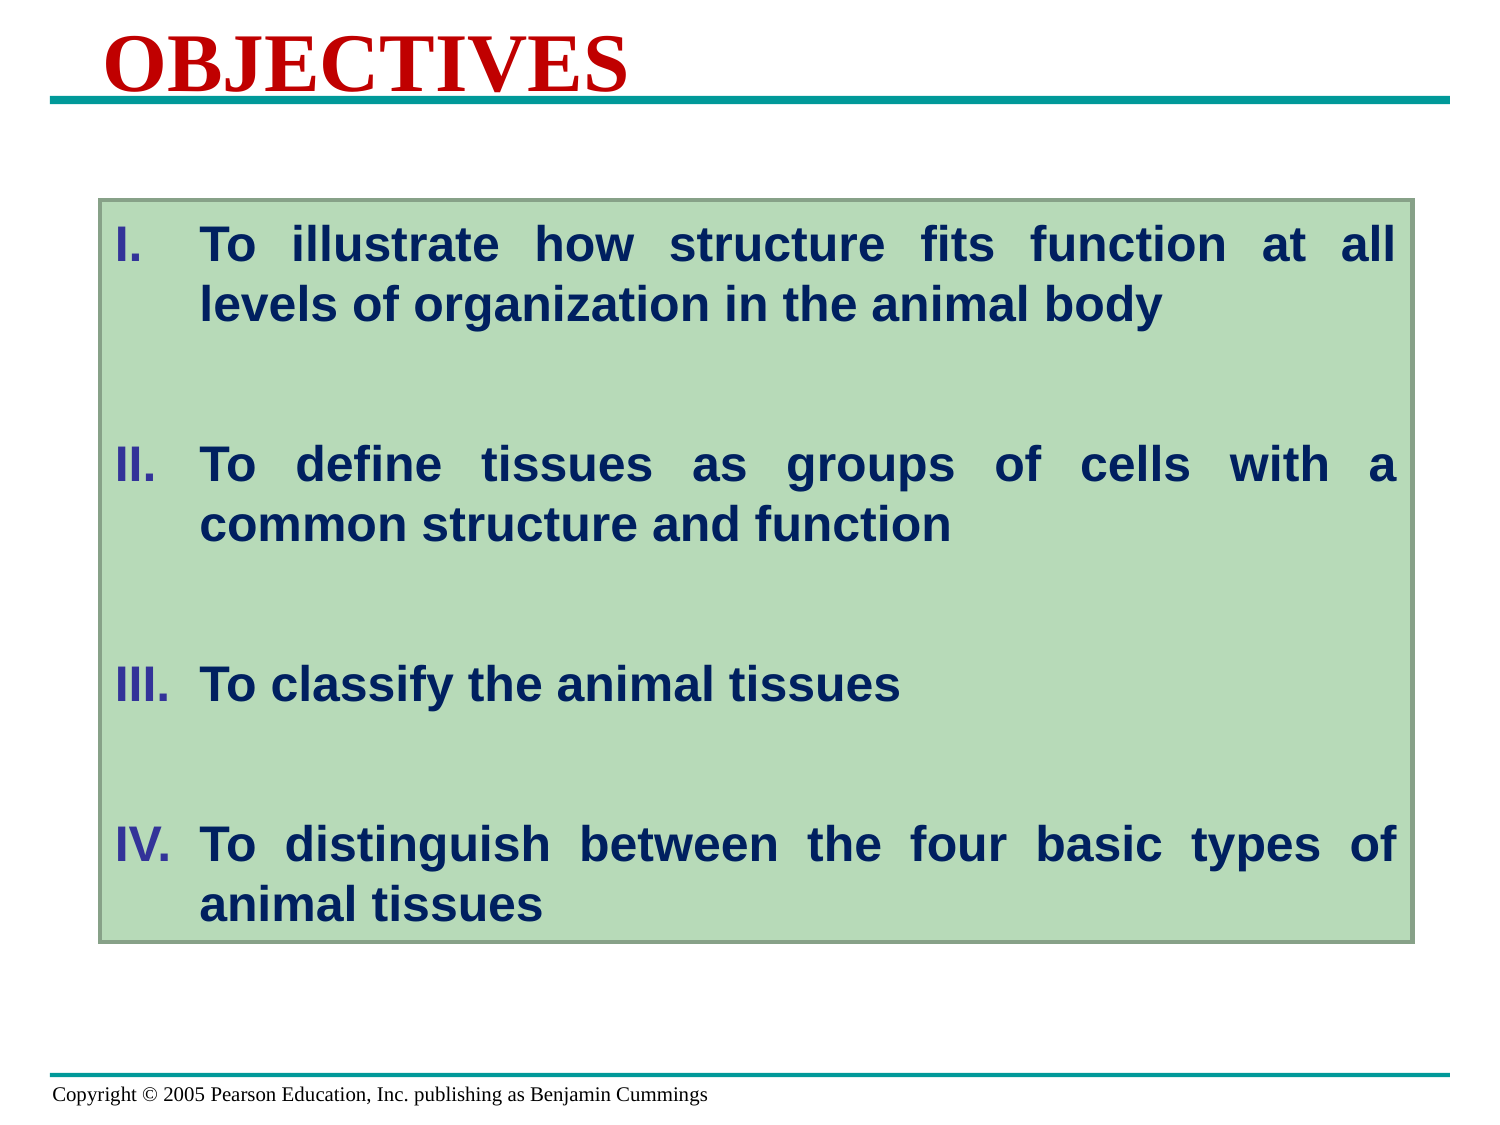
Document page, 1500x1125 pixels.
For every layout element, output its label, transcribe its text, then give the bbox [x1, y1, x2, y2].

list To illustrate how structure fits function at all levels of organization in the animal body To define tissues as groups of cells with a common structure and function To classify the animal tissues To distinguish between the four basic types of animal tissues [98, 198, 1415, 944]
title Objectives [87, 12, 1488, 119]
